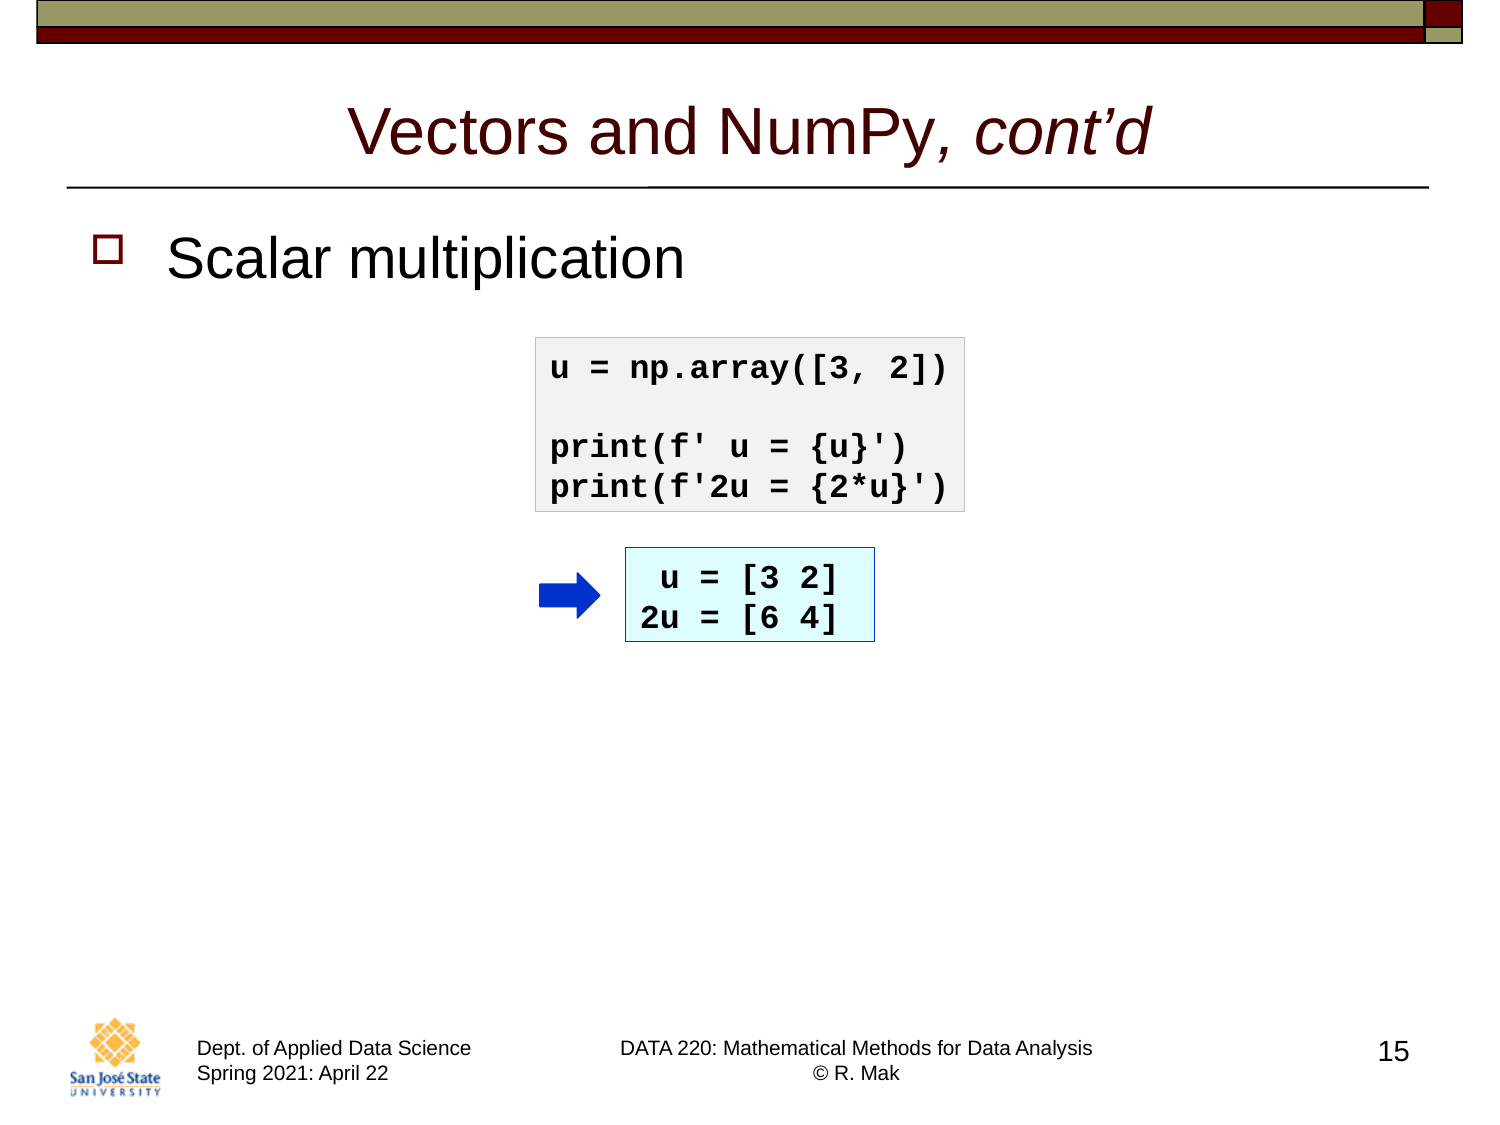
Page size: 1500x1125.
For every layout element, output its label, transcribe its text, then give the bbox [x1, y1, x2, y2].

slide_number 15 [1305, 1025, 1425, 1100]
picture [60, 1012, 166, 1112]
text_box u = [3 2] 2u = [6 4] [625, 547, 875, 642]
title Vectors and NumPy, cont’d [75, 67, 1425, 175]
text_box u = np.array([3, 2]) print(f' u = {u}') print(f'2u = {2*u}') [535, 337, 965, 512]
list Scalar multiplication [75, 212, 1425, 308]
text_box [539, 572, 600, 618]
